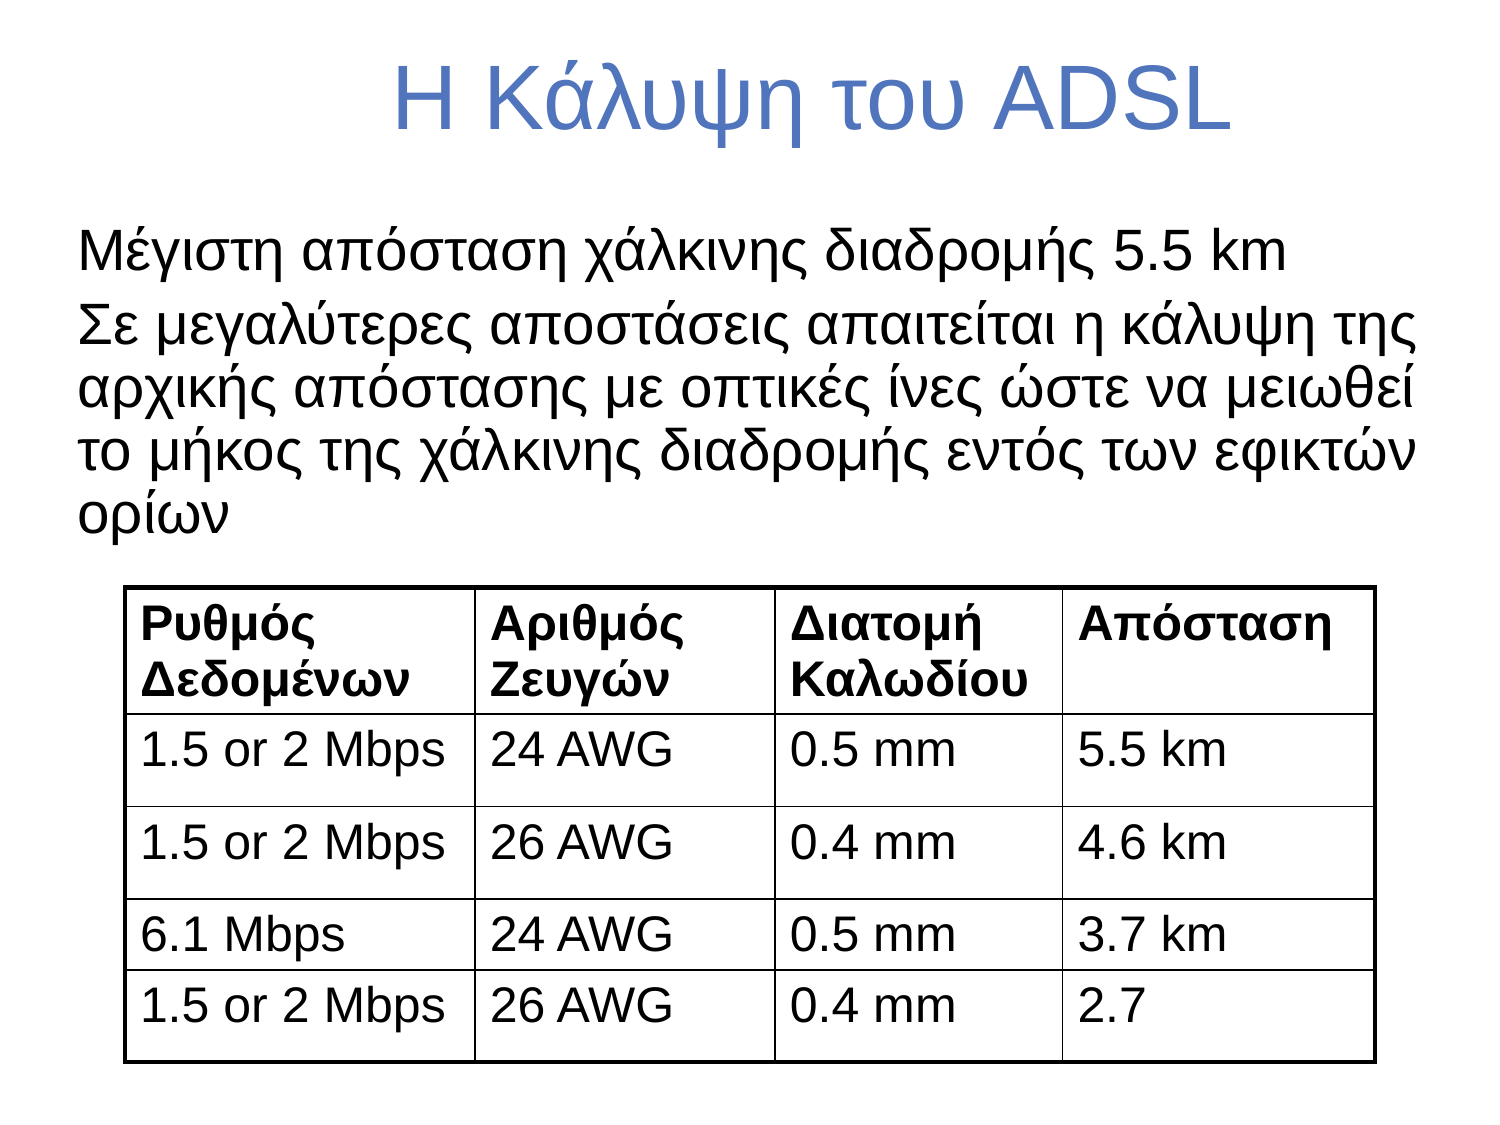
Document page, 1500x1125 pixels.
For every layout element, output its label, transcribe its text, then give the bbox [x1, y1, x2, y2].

table_cell 26 AWG [476, 807, 774, 898]
table_cell 3.7 km [1063, 900, 1373, 969]
table_cell 24 AWG [476, 900, 774, 969]
table_cell 5.5 km [1063, 715, 1373, 806]
table_cell 0.5 mm [776, 900, 1062, 969]
table_cell 24 AWG [476, 715, 774, 806]
table_header Αριθμός Ζευγών [476, 590, 774, 713]
table_cell 1.5 or 2 Mbps [127, 807, 474, 898]
table_cell 0.5 mm [776, 715, 1062, 806]
table_cell 0.4 mm [776, 971, 1062, 1060]
table_cell 2.7 [1063, 971, 1373, 1060]
table_header Ρυθμός Δεδομένων [127, 590, 474, 713]
table_cell 6.1 Mbps [127, 900, 474, 969]
table_cell 0.4 mm [776, 807, 1062, 898]
title Η Κάλυψη του ADSL [200, 24, 1425, 175]
table_cell 4.6 km [1063, 807, 1373, 898]
table_cell 1.5 or 2 Mbps [127, 715, 474, 806]
table_header Απόσταση [1063, 590, 1373, 713]
list Μέγιστη απόσταση χάλκινης διαδρομής 5.5 km Σε μεγαλύτερες αποστάσεις απαιτείται η κάλυψη της αρχικής απόστασης με οπτικές ίνες ώστε να μειωθεί το μήκος της χάλκινης διαδρομής εντός των εφικτών ορίων [62, 212, 1450, 1100]
table_header Διατομή Καλωδίου [776, 590, 1062, 713]
table_cell 1.5 or 2 Mbps [127, 971, 474, 1060]
table_cell 26 AWG [476, 971, 774, 1060]
